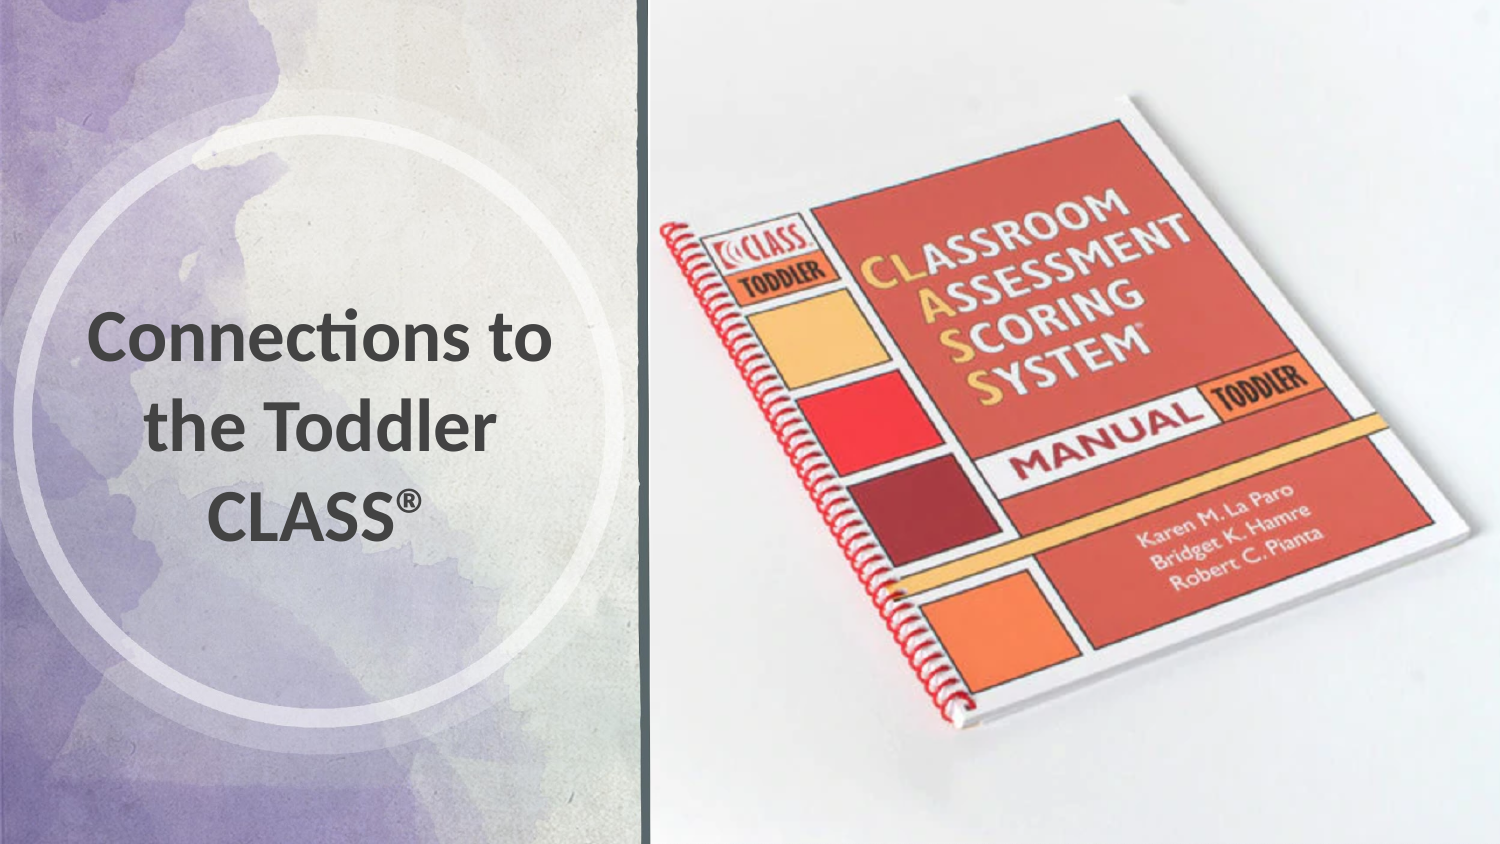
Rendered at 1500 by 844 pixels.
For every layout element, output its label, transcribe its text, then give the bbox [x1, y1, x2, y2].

title Connections to the Toddler CLASS® [34, 137, 608, 707]
picture [0, 0, 1500, 844]
